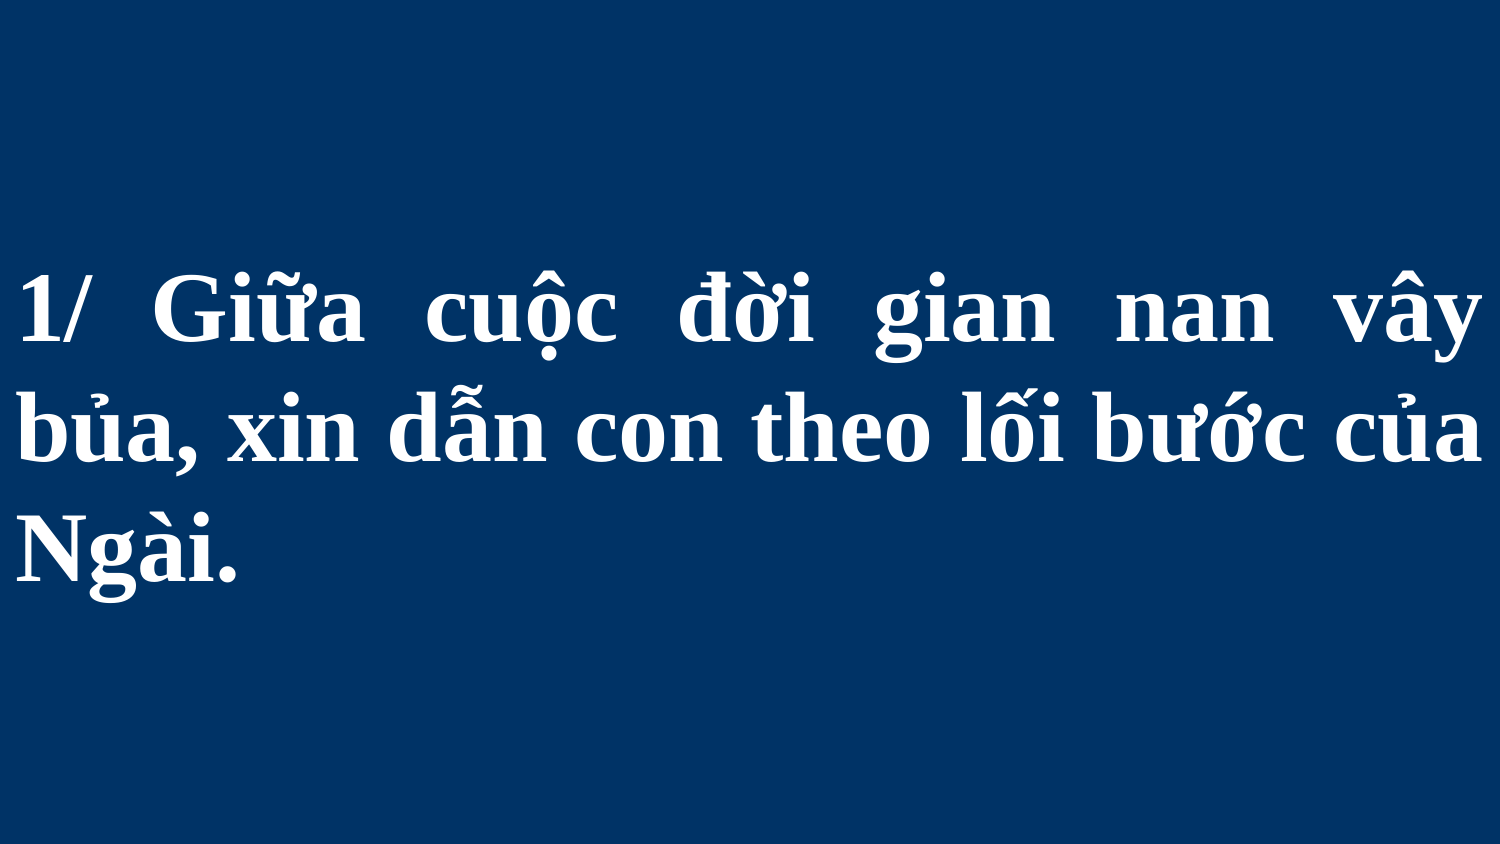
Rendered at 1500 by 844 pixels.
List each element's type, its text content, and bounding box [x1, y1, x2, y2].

title 1/ Giữa cuộc đời gian nan vây bủa, xin dẫn con theo lối bước của Ngài. [0, 0, 1500, 844]
